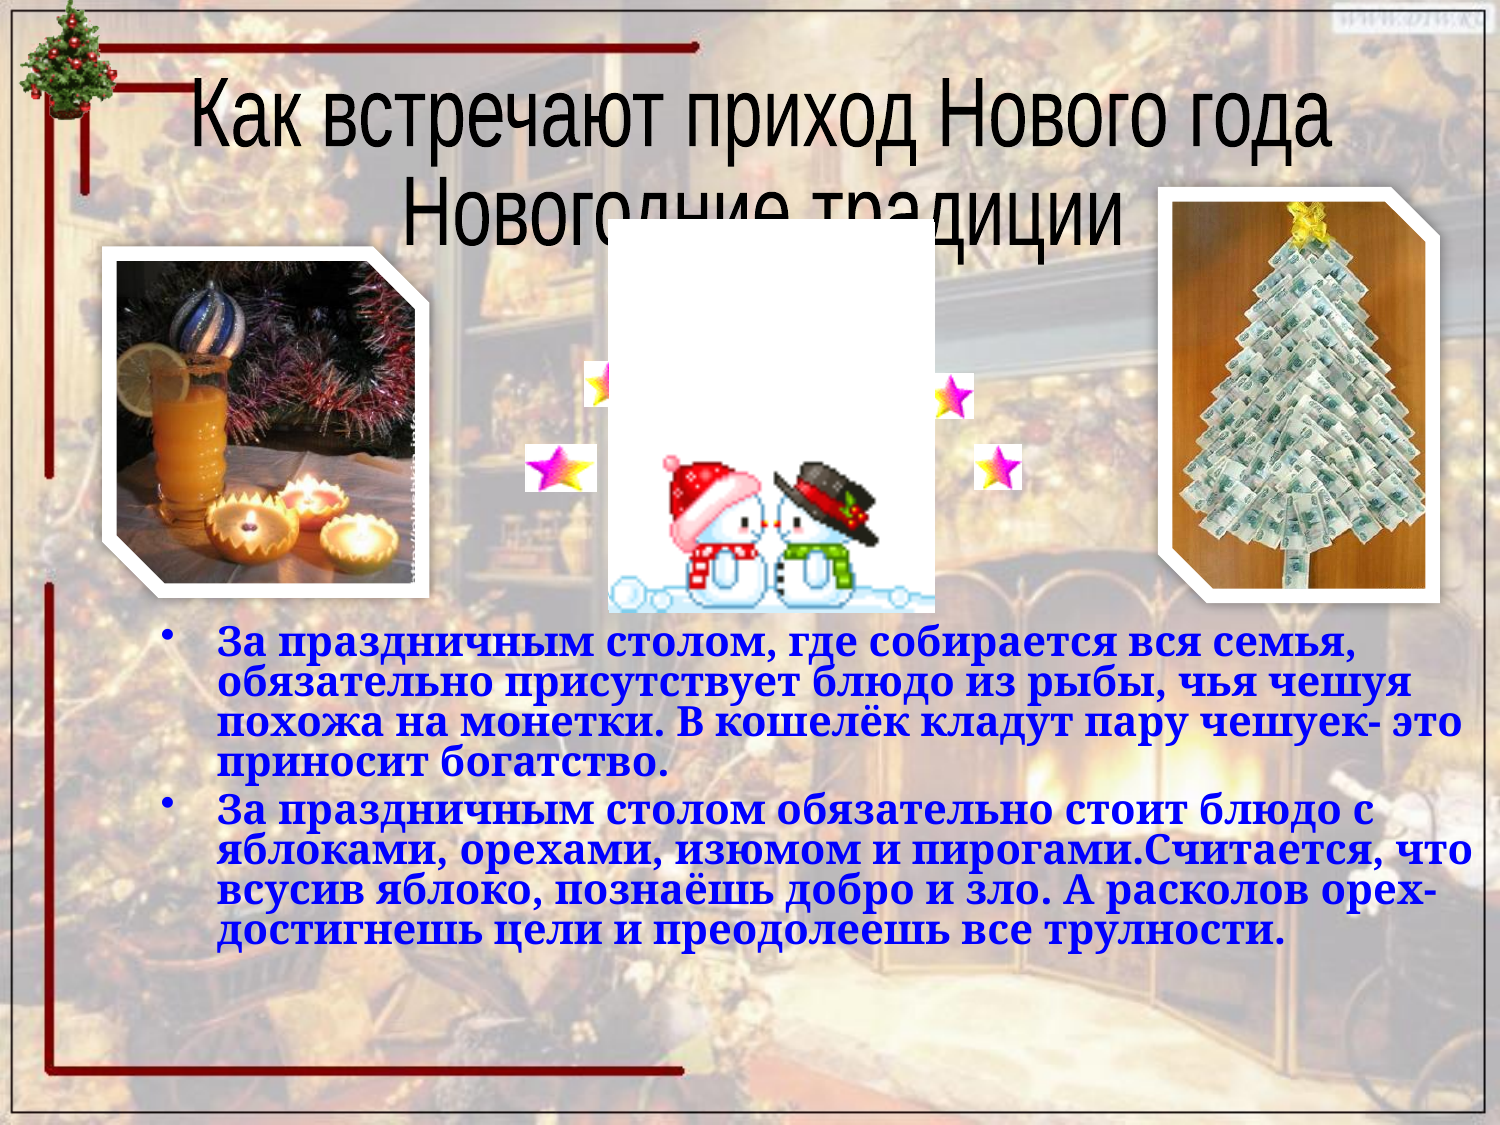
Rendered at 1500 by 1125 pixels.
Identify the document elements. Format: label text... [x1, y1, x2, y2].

picture [0, 0, 1500, 1125]
list За праздничным столом, где собирается вся семья, обязательно присутствует блюдо из рыбы, чья чешуя похожа на монетки. В кошелёк кладут пару чешуек- это приносит богатство. За праздничным столом обязательно стоит блюдо с яблоками, орехами, изюмом и пирогами.Считается, что всусив яблоко, познаёшь добро и зло. А расколов орех-достигнешь цели и преодолеешь все трулности. [145, 616, 1496, 1007]
